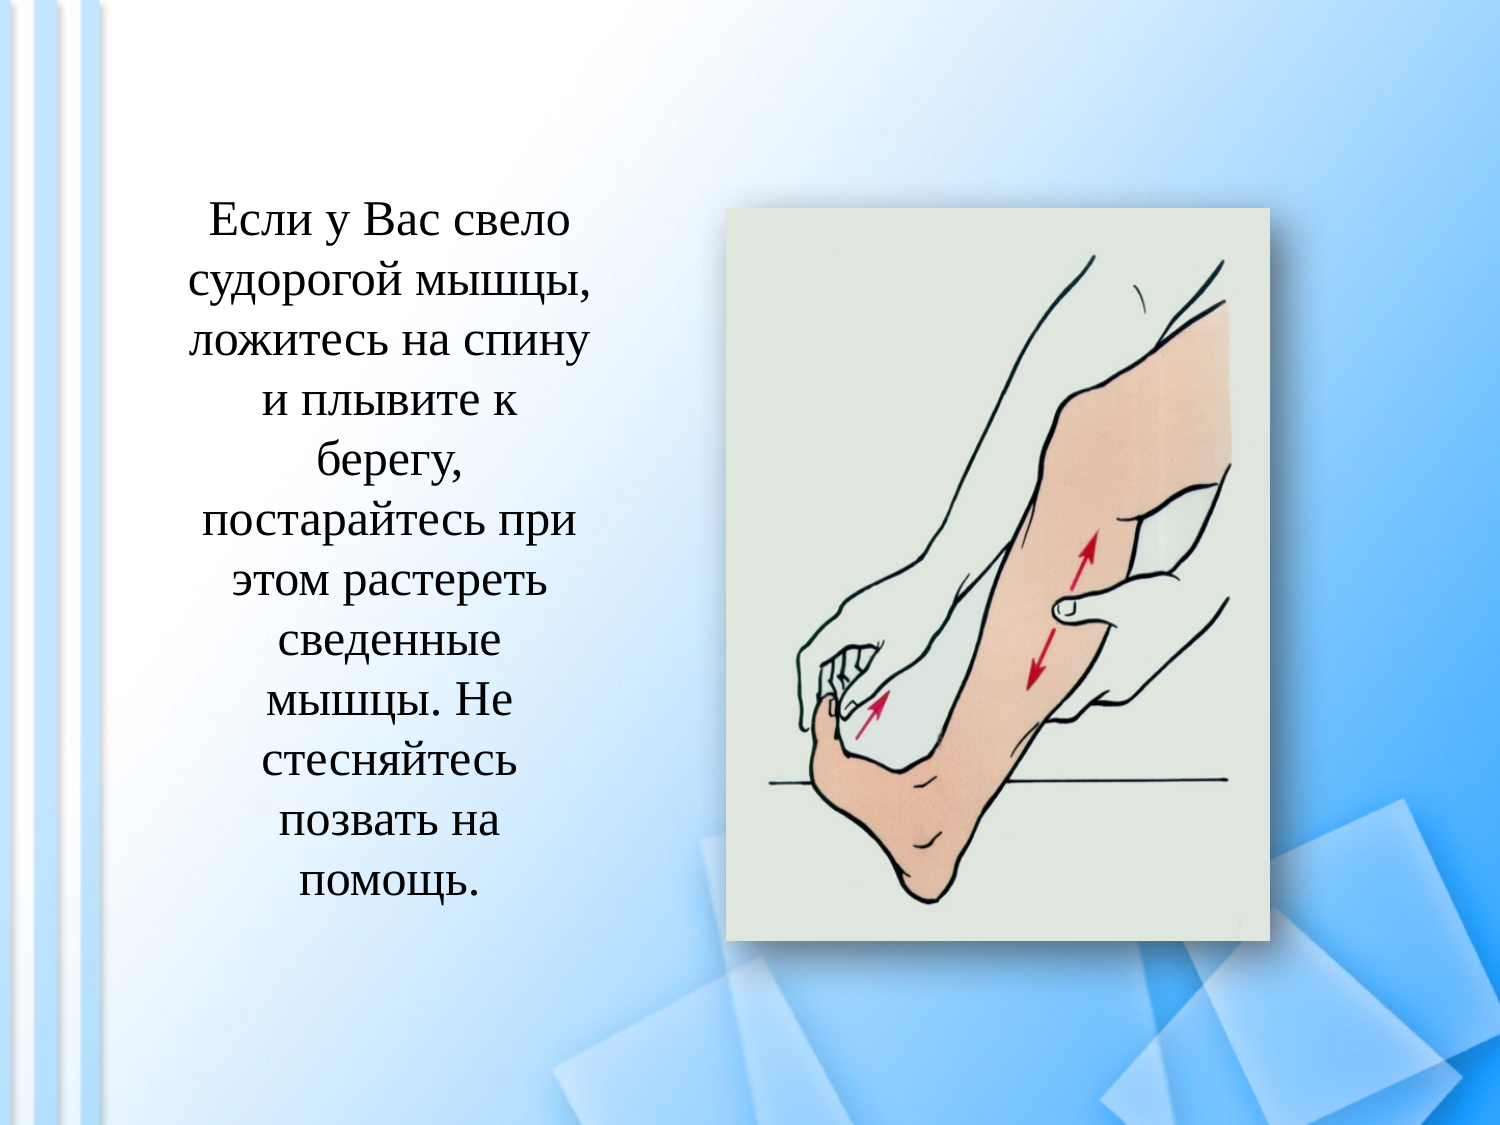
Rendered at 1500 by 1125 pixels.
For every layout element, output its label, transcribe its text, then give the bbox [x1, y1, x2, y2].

picture [0, 0, 1500, 1125]
title Если у Вас свело судорогой мышцы, ложитесь на спину и плывите к берегу, постарайтесь при этом растереть сведенные мышцы. Не стесняйтесь позвать на помощь. [170, 89, 609, 1002]
